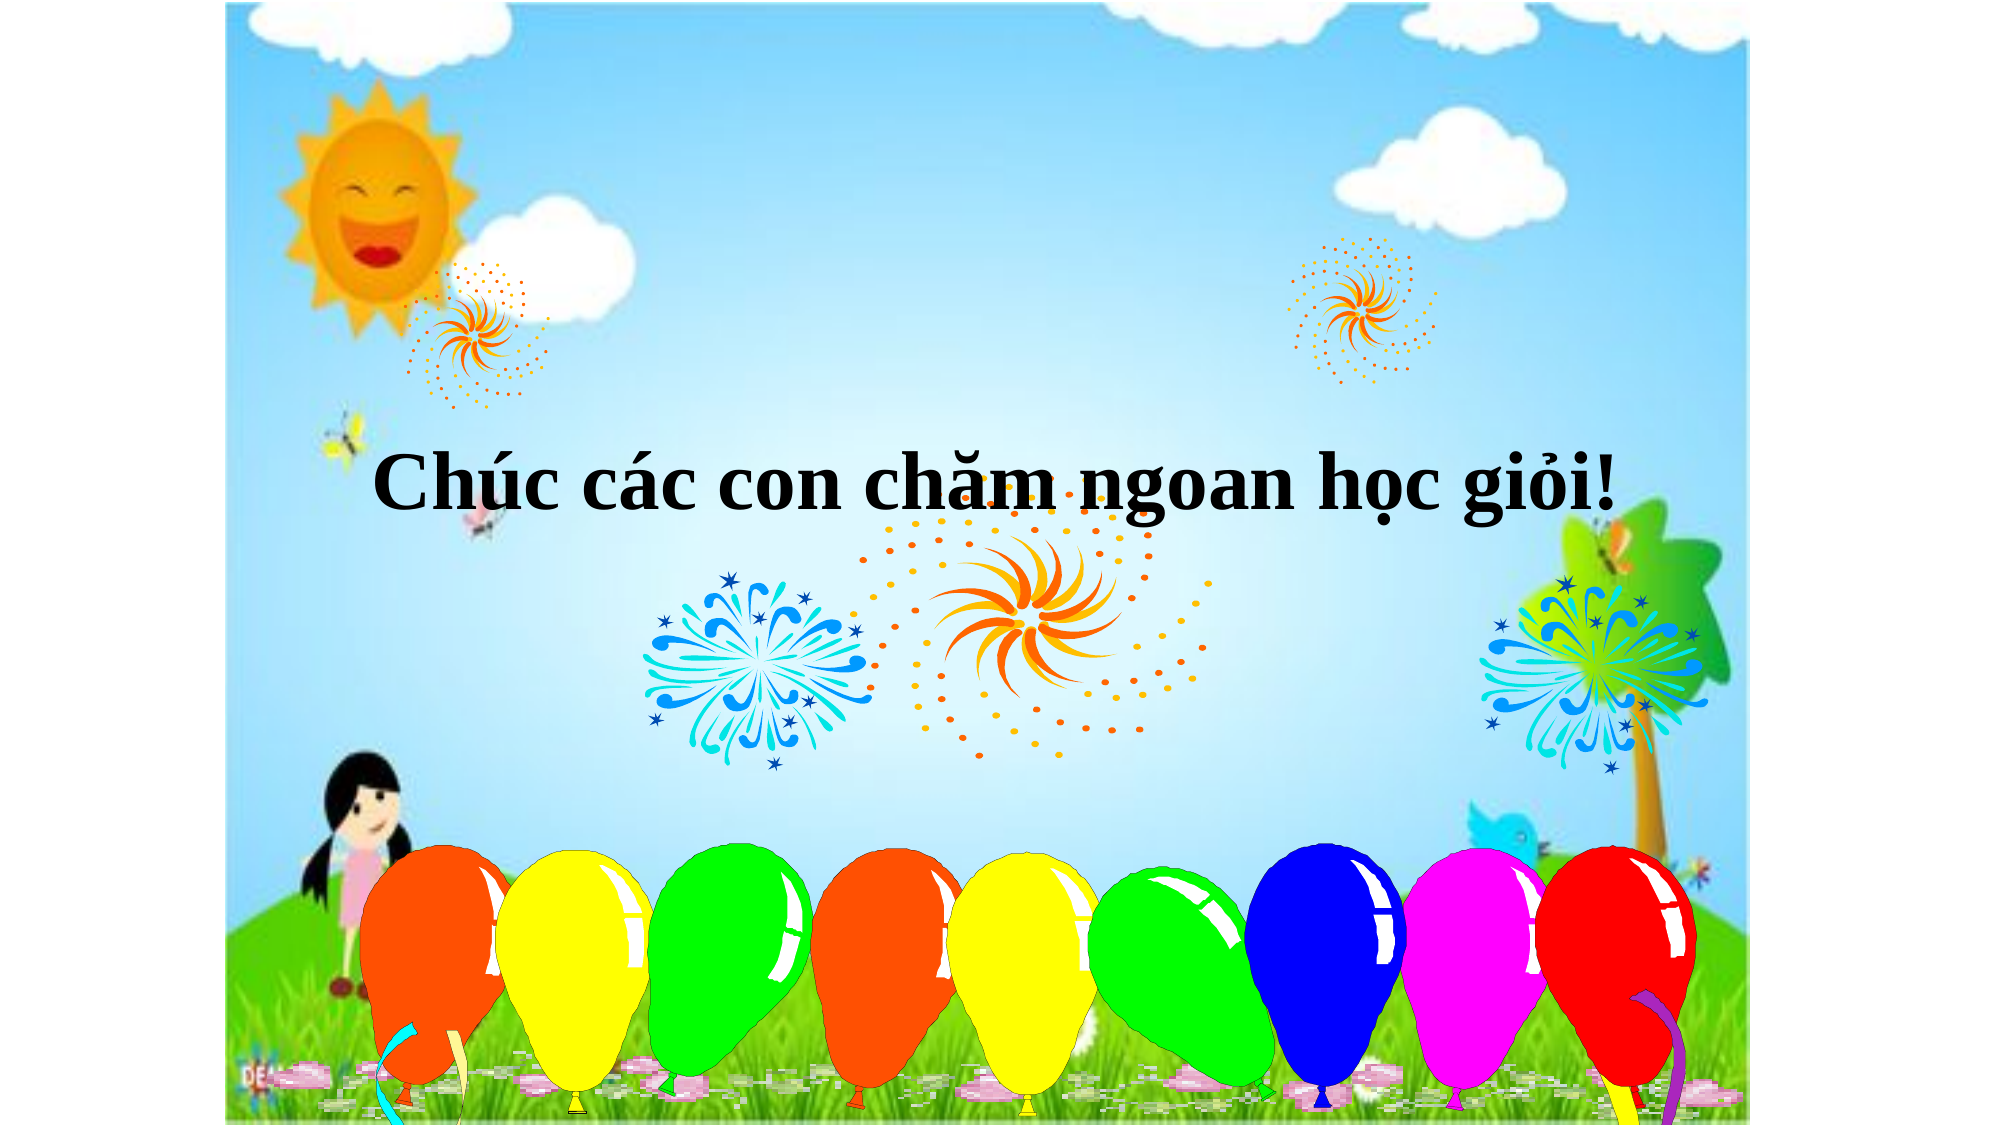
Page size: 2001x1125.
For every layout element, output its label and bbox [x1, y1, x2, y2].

picture [224, 2, 1750, 1125]
